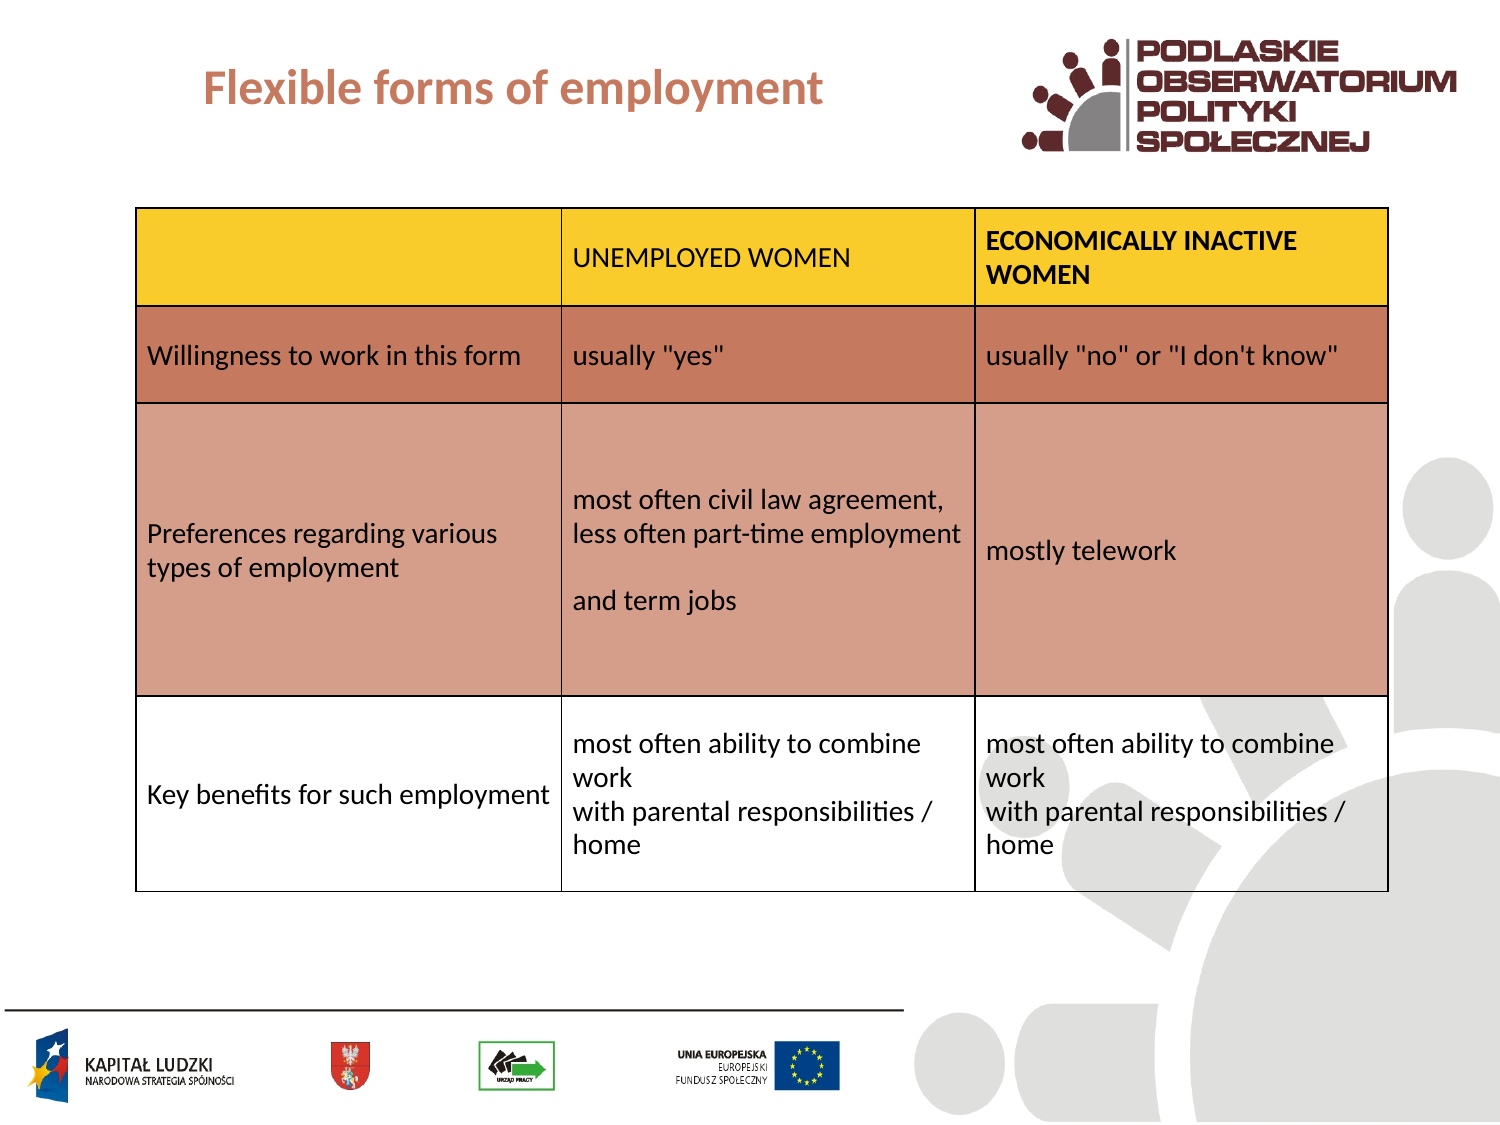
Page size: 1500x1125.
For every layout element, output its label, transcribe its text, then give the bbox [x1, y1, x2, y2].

table_cell Preferences regarding various types of employment [137, 404, 561, 695]
table_cell mostly telework [976, 404, 1387, 695]
table_header [137, 209, 561, 305]
table_cell most often ability to combine work with parental responsibilities / home [976, 697, 1387, 891]
title Flexible forms of employment [17, 19, 1010, 149]
picture [0, 0, 1500, 1125]
table_cell most often ability to combine work with parental responsibilities / home [562, 697, 974, 891]
table_cell Key benefits for such employment [137, 697, 561, 891]
table_header UNEMPLOYED WOMEN [562, 209, 974, 305]
table_cell most often civil law agreement, less often part-time employment and term jobs [562, 404, 974, 695]
table_header ECONOMICALLY INACTIVE WOMEN [976, 209, 1387, 305]
table_cell usually "no" or "I don't know" [976, 307, 1387, 402]
table_cell usually "yes" [562, 307, 974, 402]
table_cell Willingness to work in this form [137, 307, 561, 402]
